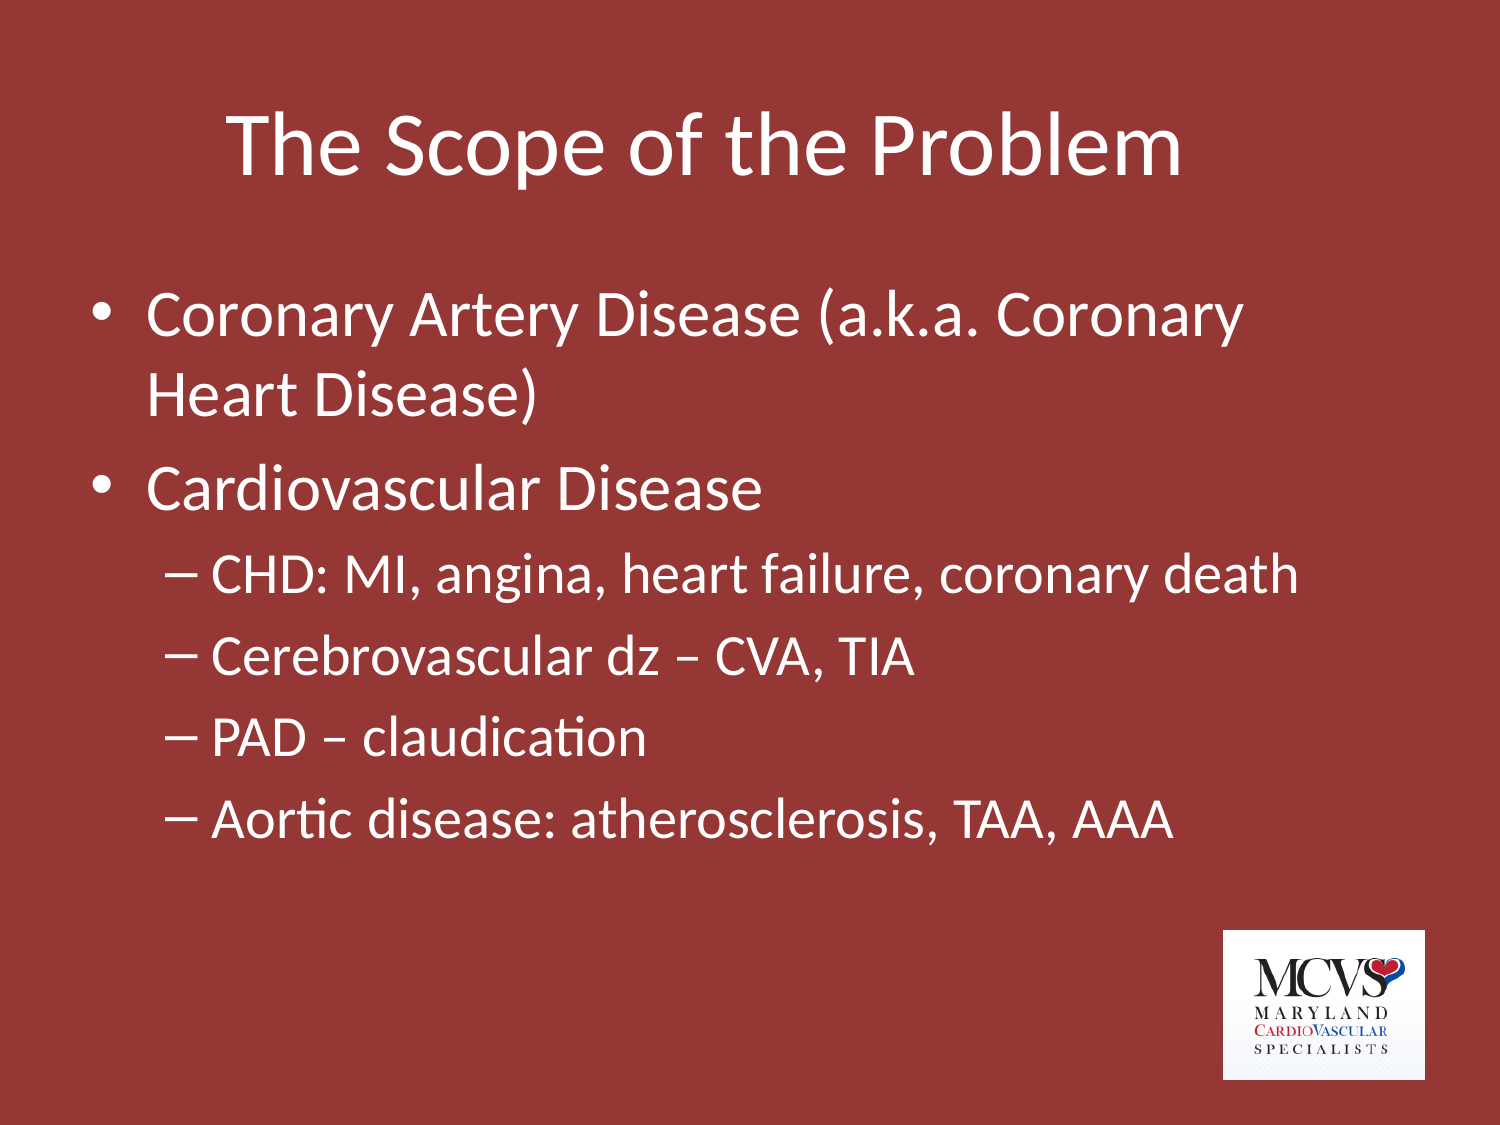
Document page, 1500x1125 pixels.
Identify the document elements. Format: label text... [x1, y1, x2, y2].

picture [1223, 1005, 1425, 1080]
title The Scope of the Problem [75, 45, 1425, 233]
list Coronary Artery Disease (a.k.a. Coronary Heart Disease) Cardiovascular Disease CHD: MI, angina, heart failure, coronary death Cerebrovascular dz – CVA, TIA PAD – claudication Aortic disease: atherosclerosis, TAA, AAA [75, 262, 1425, 1005]
